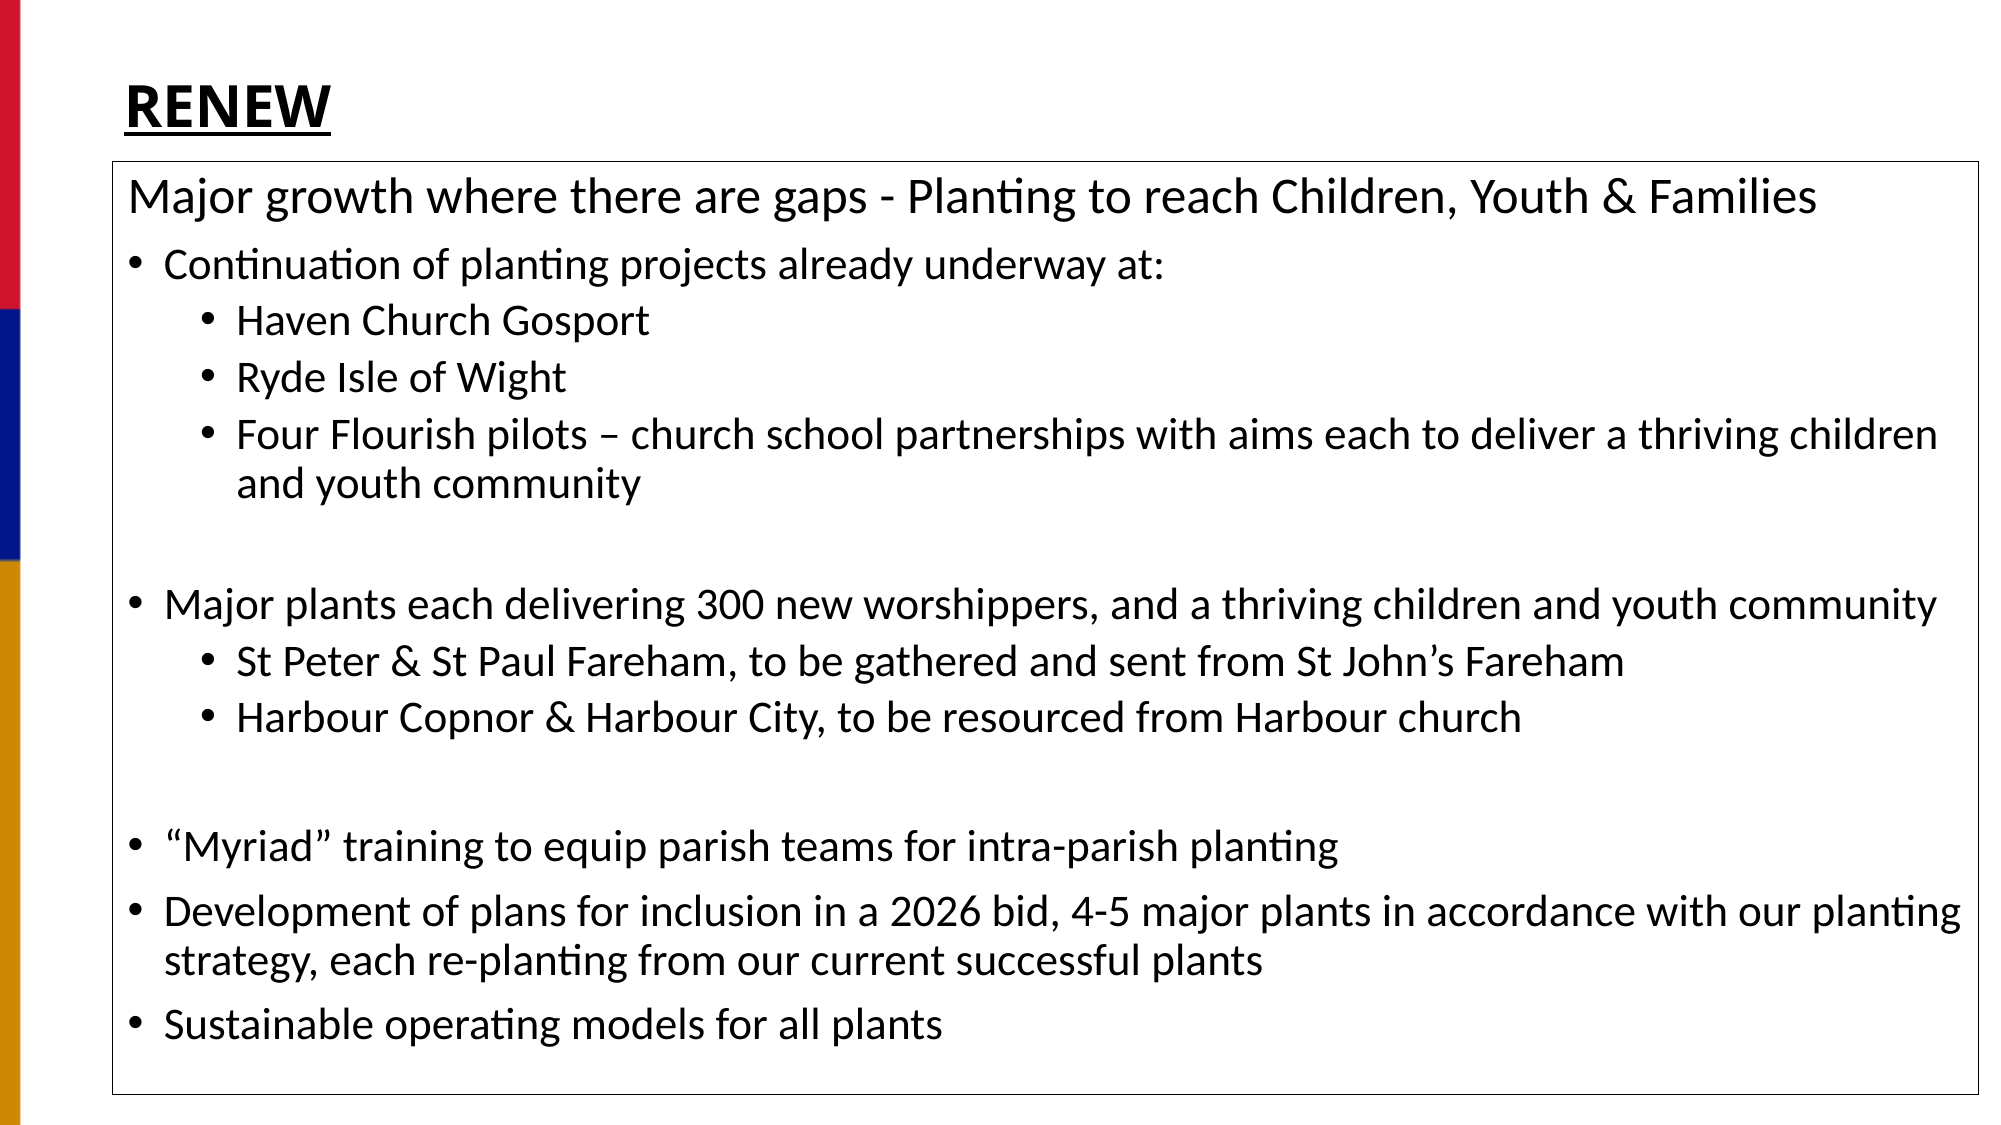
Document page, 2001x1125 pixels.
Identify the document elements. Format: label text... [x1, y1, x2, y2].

picture [0, 0, 2001, 1125]
text_box Major growth where there are gaps - Planting to reach Children, Youth & Families Continuation of planting projects already underway at: Haven Church Gosport Ryde Isle of Wight Four Flourish pilots – church school partnerships with aims each to deliver a thriving children and youth community Major plants each delivering 300 new worshippers, and a thriving children and youth community St Peter & St Paul Fareham, to be gathered and sent from St John’s Fareham Harbour Copnor & Harbour City, to be resourced from Harbour church “Myriad” training to equip parish teams for intra-parish planting Development of plans for inclusion in a 2026 bid, 4-5 major plants in accordance with our planting strategy, each re-planting from our current successful plants Sustainable operating models for all plants [112, 161, 1979, 1095]
title RENEW [108, 60, 1892, 157]
